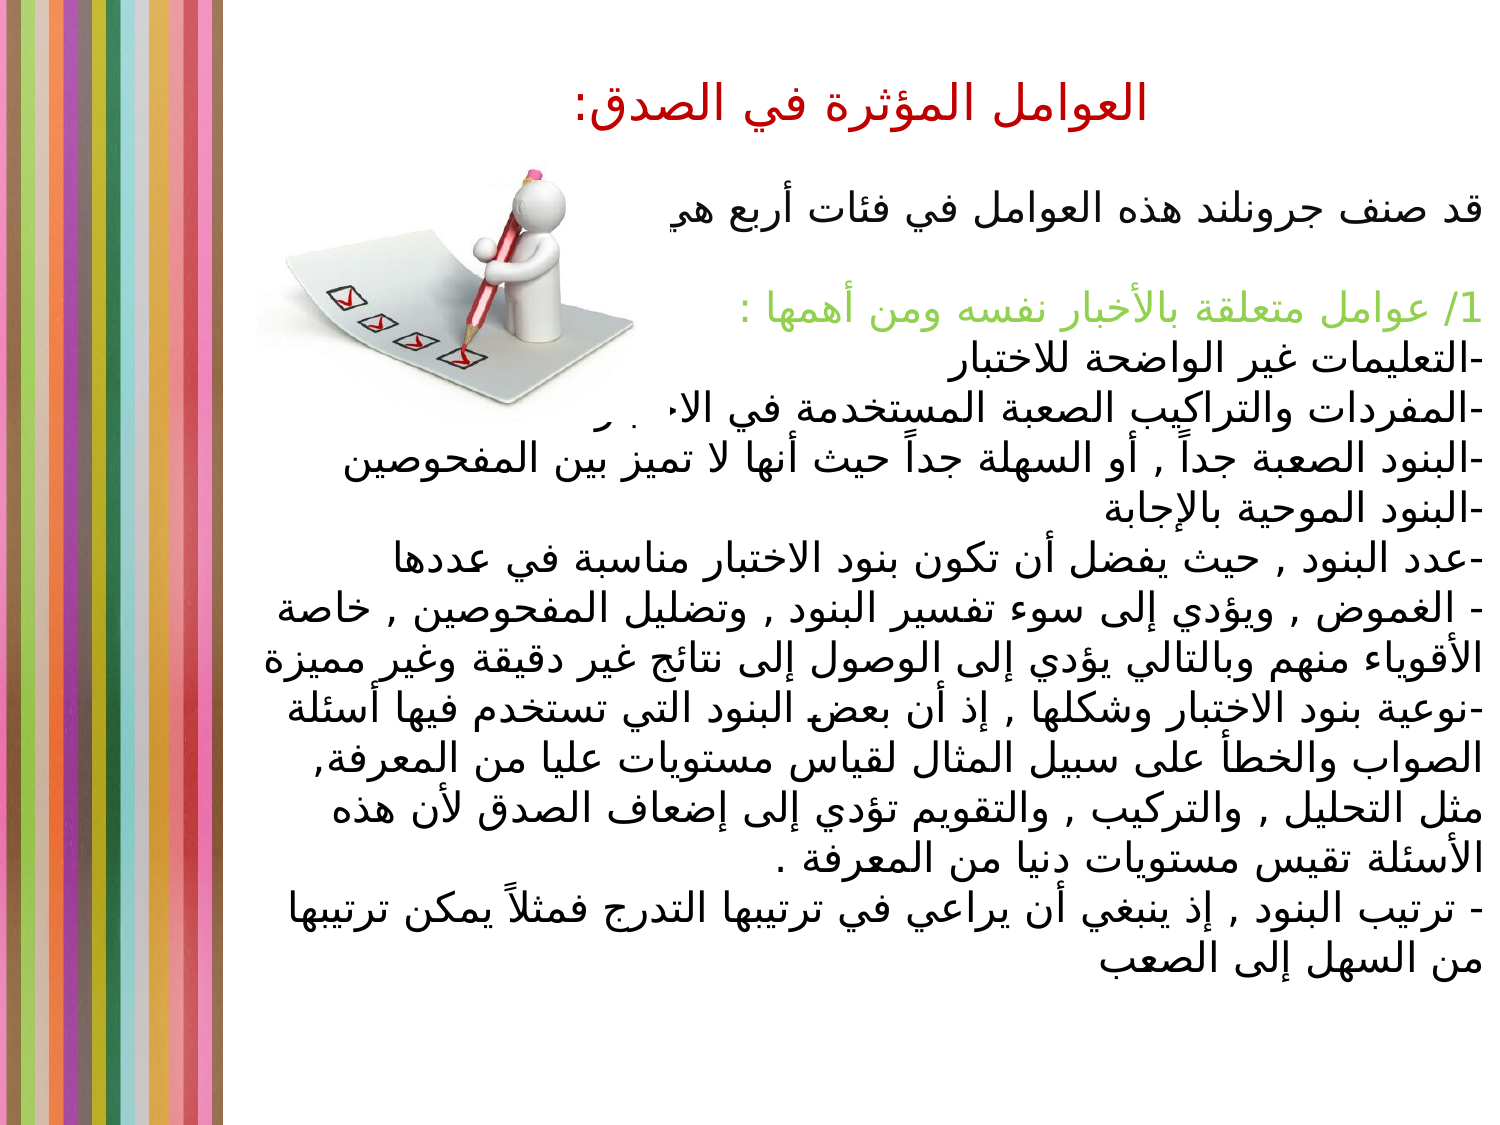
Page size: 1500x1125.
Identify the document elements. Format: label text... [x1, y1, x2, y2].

picture [257, 152, 671, 423]
text_box العوامل المؤثرة في الصدق: قد صنف جرونلند هذه العوامل في فئات أربع هي : 1/ عوامل متعلقة بالأخبار نفسه ومن أهمها : -التعليمات غير الواضحة للاختبار -المفردات والتراكيب الصعبة المستخدمة في الاختبار -البنود الصعبة جداً , أو السهلة جداً حيث أنها لا تميز بين المفحوصين -البنود الموحية بالإجابة -عدد البنود , حيث يفضل أن تكون بنود الاختبار مناسبة في عددها - الغموض , ويؤدي إلى سوء تفسير البنود , وتضليل المفحوصين , خاصة الأقوياء منهم وبالتالي يؤدي إلى الوصول إلى نتائج غير دقيقة وغير مميزة -نوعية بنود الاختبار وشكلها , إذ أن بعض البنود التي تستخدم فيها أسئلة الصواب والخطأ على سبيل المثال لقياس مستويات عليا من المعرفة, مثل التحليل , والتركيب , والتقويم تؤدي إلى إضعاف الصدق لأن هذه الأسئلة تقيس مستويات دنيا من المعرفة . - ترتيب البنود , إذ ينبغي أن يراعي في ترتيبها التدرج فمثلاً يمكن ترتيبها من السهل إلى الصعب [227, 62, 1500, 989]
picture [0, 0, 223, 1125]
